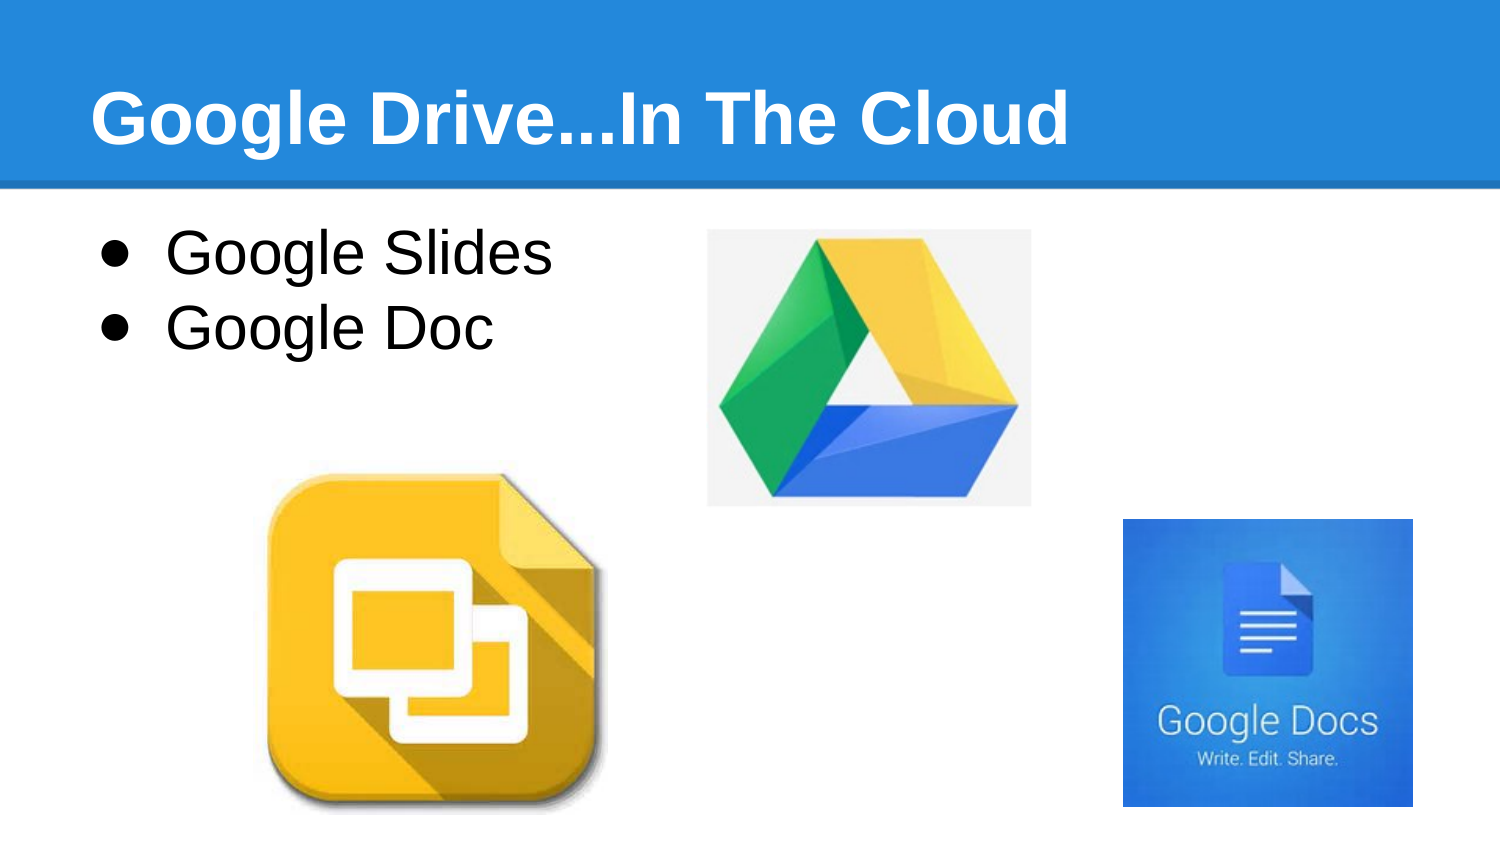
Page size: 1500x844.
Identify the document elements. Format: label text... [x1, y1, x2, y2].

picture [705, 227, 1034, 509]
picture [1123, 519, 1413, 808]
list Google Slides Google Doc [75, 196, 1425, 457]
title Google Drive...In The Cloud [75, 33, 1425, 175]
picture [253, 460, 609, 816]
